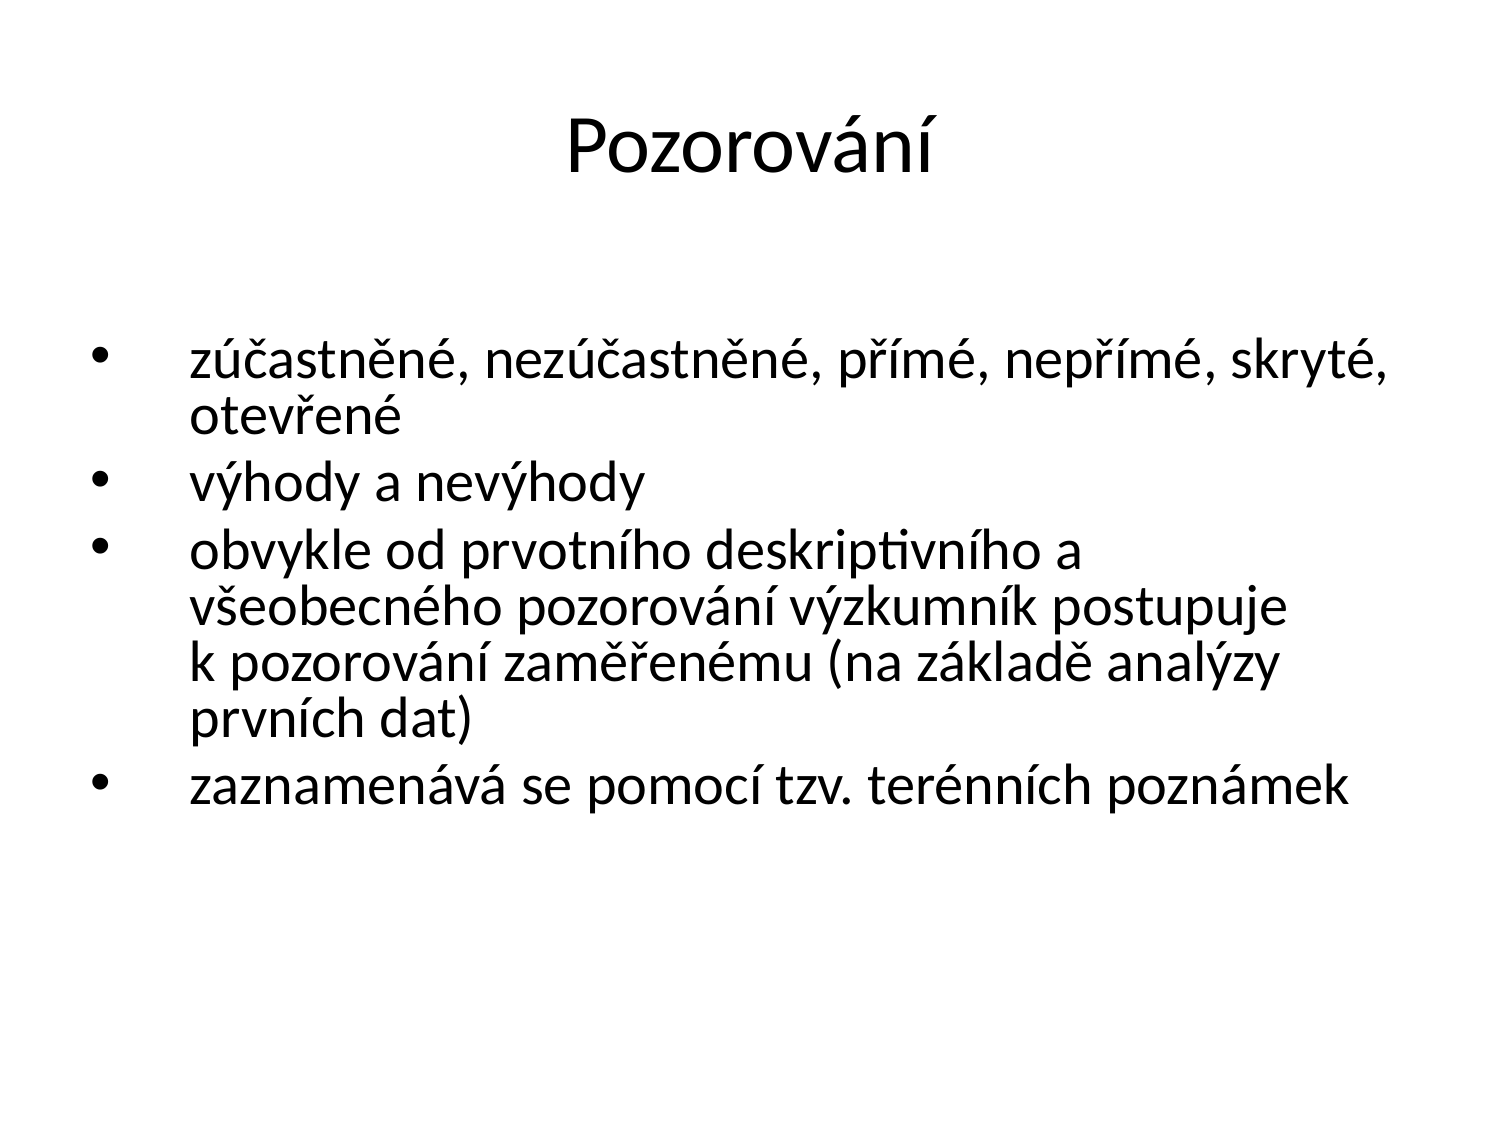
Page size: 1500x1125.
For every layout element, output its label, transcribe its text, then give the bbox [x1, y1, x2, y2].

title Pozorování [75, 45, 1425, 233]
list zúčastněné, nezúčastněné, přímé, nepřímé, skryté, otevřené výhody a nevýhody obvykle od prvotního deskriptivního a všeobecného pozorování výzkumník postupuje k pozorování zaměřenému (na základě analýzy prvních dat) zaznamenává se pomocí tzv. terénních poznámek [75, 326, 1425, 976]
